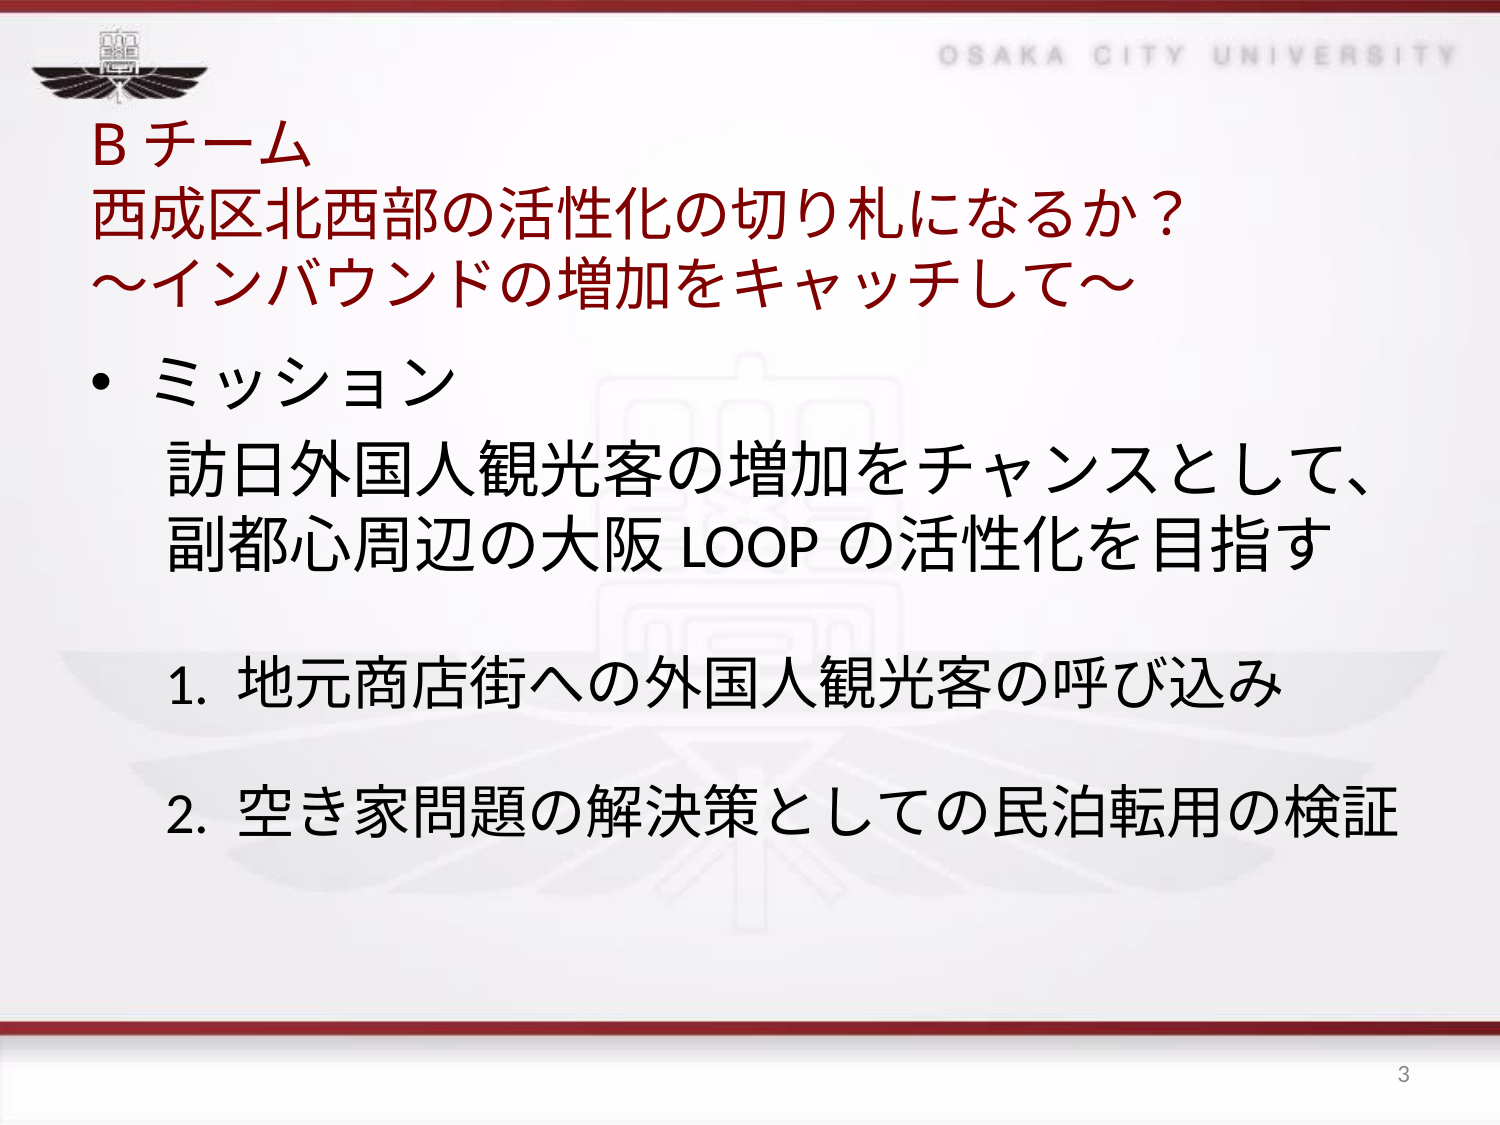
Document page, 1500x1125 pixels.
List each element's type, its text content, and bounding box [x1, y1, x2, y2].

slide_number 3 [1074, 1042, 1425, 1103]
text_box 2. 空き家問題の解決策としての民泊転用の検証 [149, 767, 1500, 843]
picture [0, 0, 1500, 1125]
title Bチーム 西成区北西部の活性化の切り札になるか？ 〜インバウンドの増加をキャッチして〜 [75, 79, 1425, 335]
list ミッション 訪日外国人観光客の増加をチャンスとして、 副都心周辺の大阪LOOPの活性化を目指す [75, 335, 1425, 662]
text_box 1. 地元商店街への外国人観光客の呼び込み [149, 638, 1500, 727]
